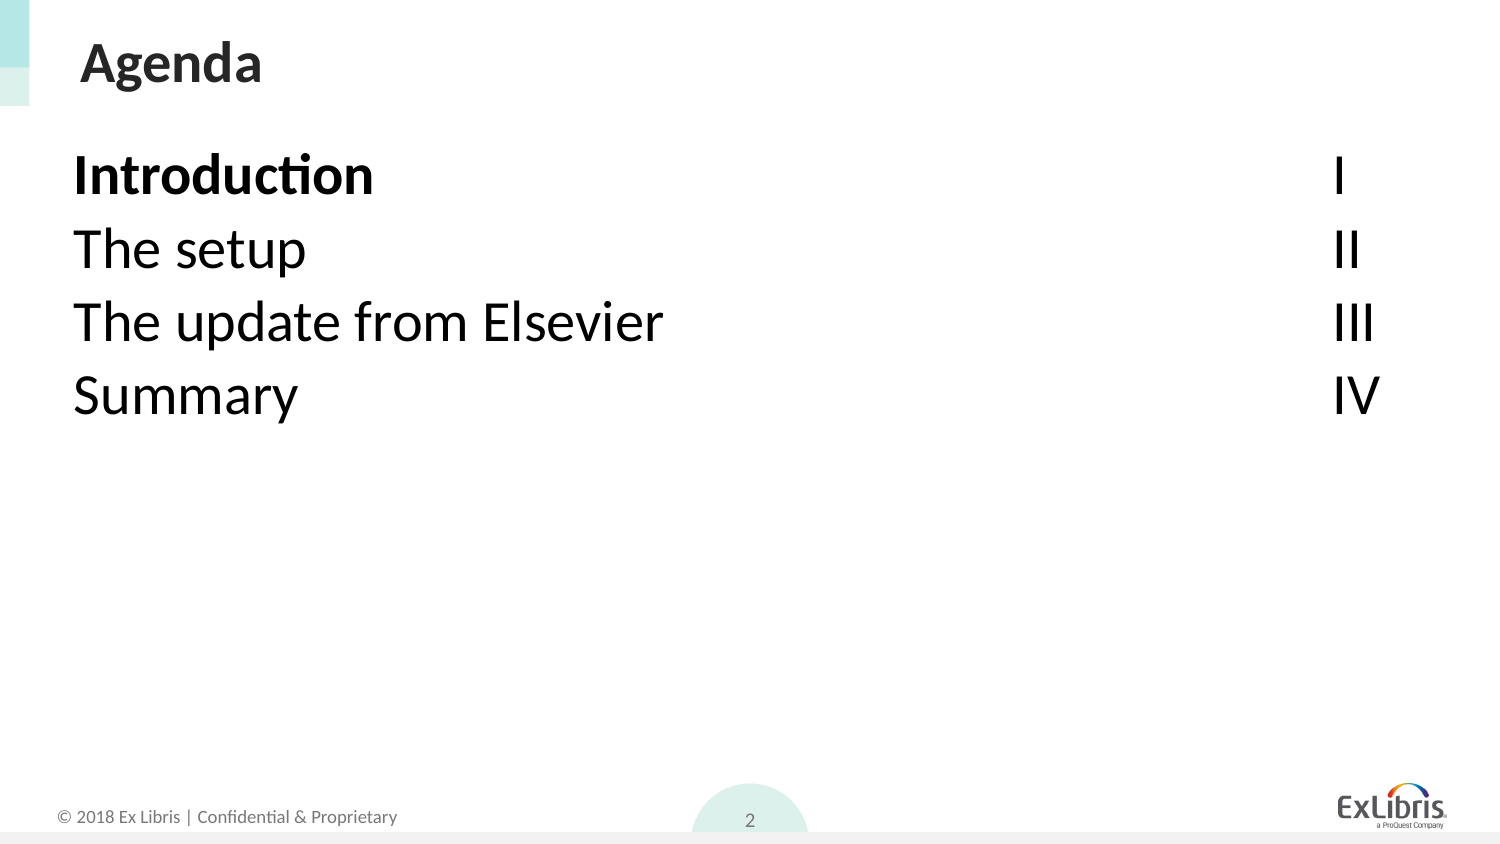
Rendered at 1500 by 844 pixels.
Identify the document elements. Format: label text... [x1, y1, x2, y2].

table_cell The update from Elsevier [59, 290, 1317, 364]
table_cell III [1317, 290, 1441, 364]
table_header Introduction [59, 144, 1317, 217]
table_cell II [1317, 217, 1441, 290]
picture [1338, 783, 1447, 829]
title Agenda [64, 11, 1447, 107]
table_cell IV [1317, 364, 1441, 437]
table_header I [1317, 144, 1441, 217]
slide_number 2 [705, 789, 795, 844]
table_cell The setup [59, 217, 1317, 290]
table_cell Summary [59, 364, 1317, 437]
